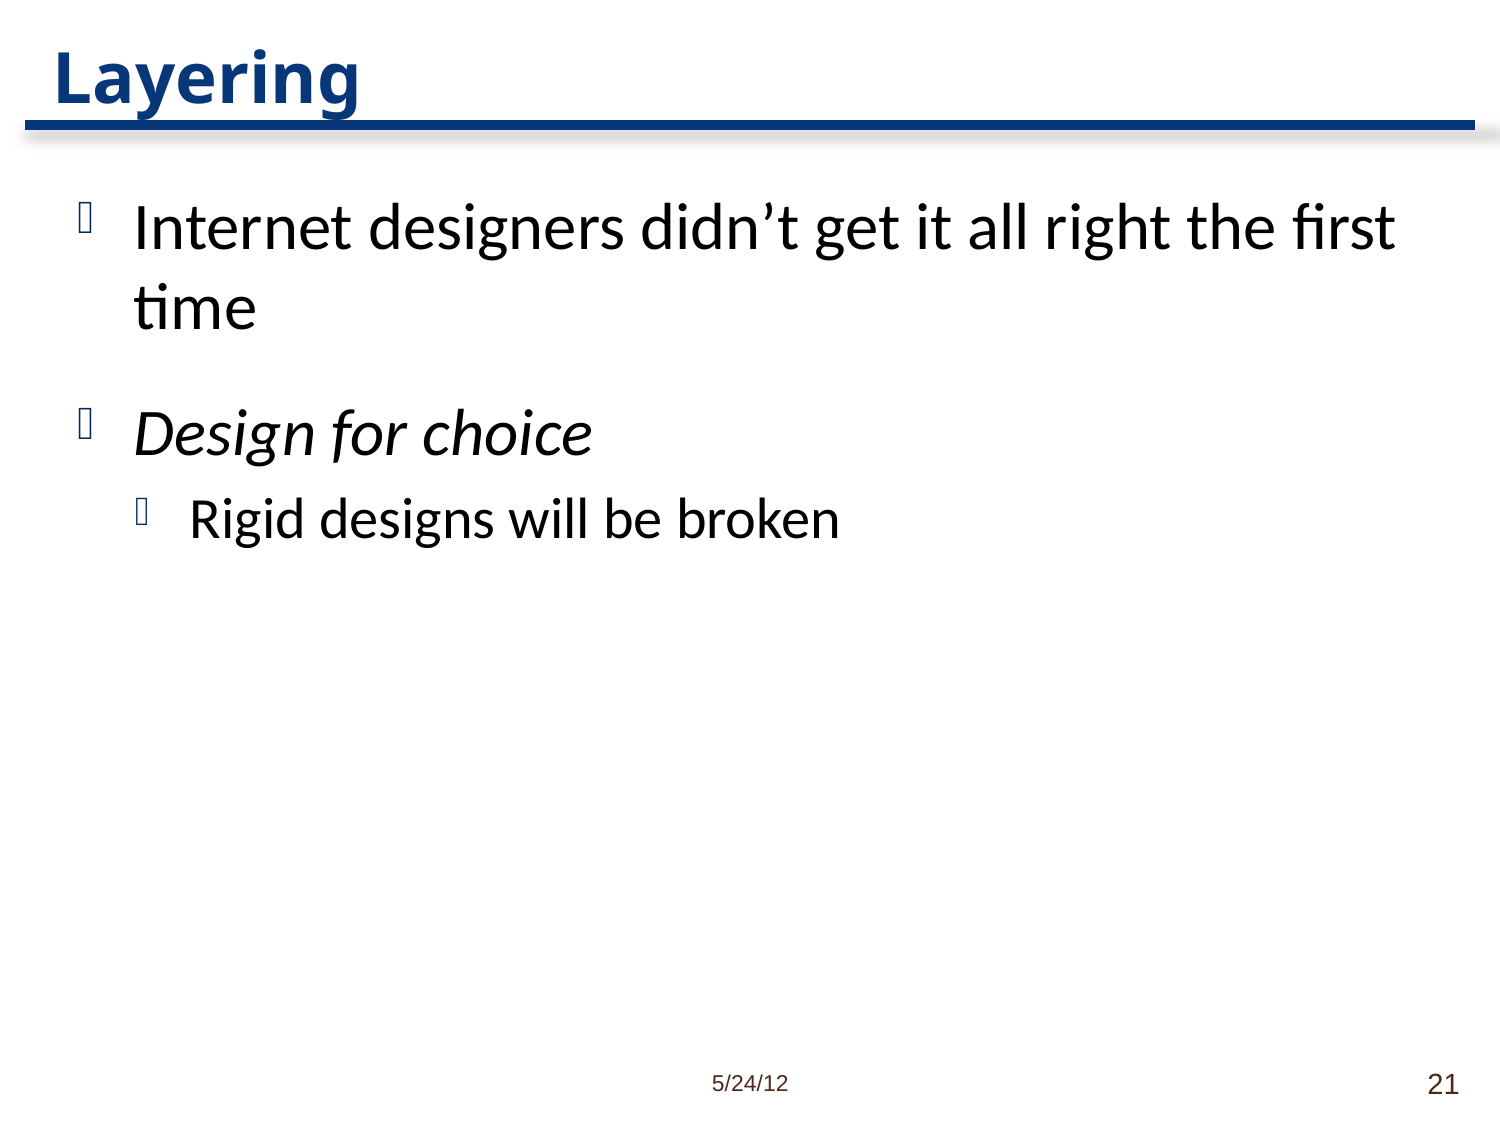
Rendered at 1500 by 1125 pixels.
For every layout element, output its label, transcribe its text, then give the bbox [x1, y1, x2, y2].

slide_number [619, 1052, 882, 1113]
title Layering [37, 24, 1463, 125]
slide_number 21 [1374, 1052, 1475, 1113]
list Internet designers didn’t get it all right the first time Design for choice Rigid designs will be broken [62, 174, 1438, 1005]
